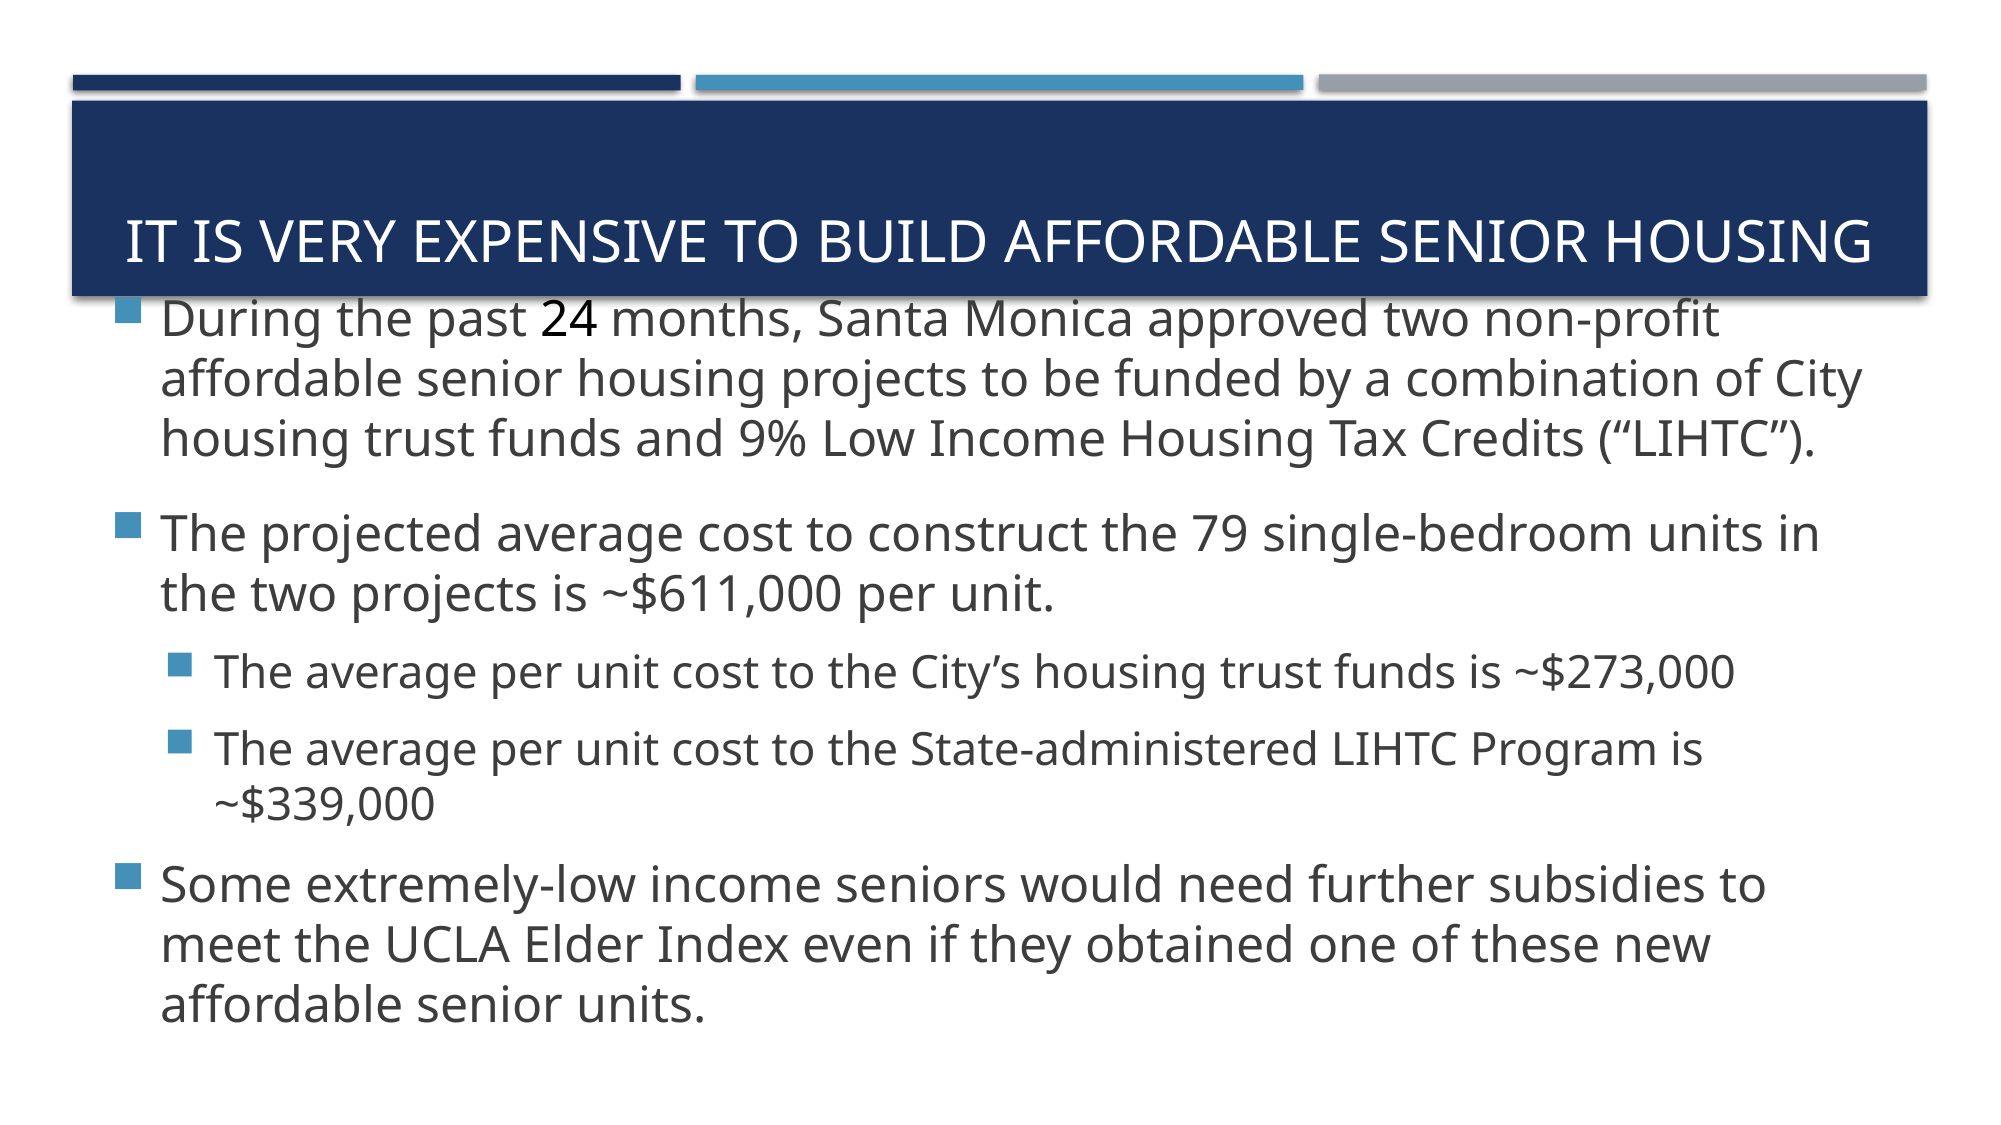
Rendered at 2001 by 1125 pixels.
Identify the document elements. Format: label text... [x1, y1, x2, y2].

title It is very expensive to Build affordable senior housing [95, 115, 1905, 282]
list During the past 24 months, Santa Monica approved two non-profit affordable senior housing projects to be funded by a combination of City housing trust funds and 9% Low Income Housing Tax Credits (“LIHTC”). The projected average cost to construct the 79 single-bedroom units in the two projects is ~$611,000 per unit. The average per unit cost to the City’s housing trust funds is ~$273,000 The average per unit cost to the State-administered LIHTC Program is ~$339,000 Some extremely-low income seniors would need further subsidies to meet the UCLA Elder Index even if they obtained one of these new affordable senior units. [95, 357, 1905, 962]
